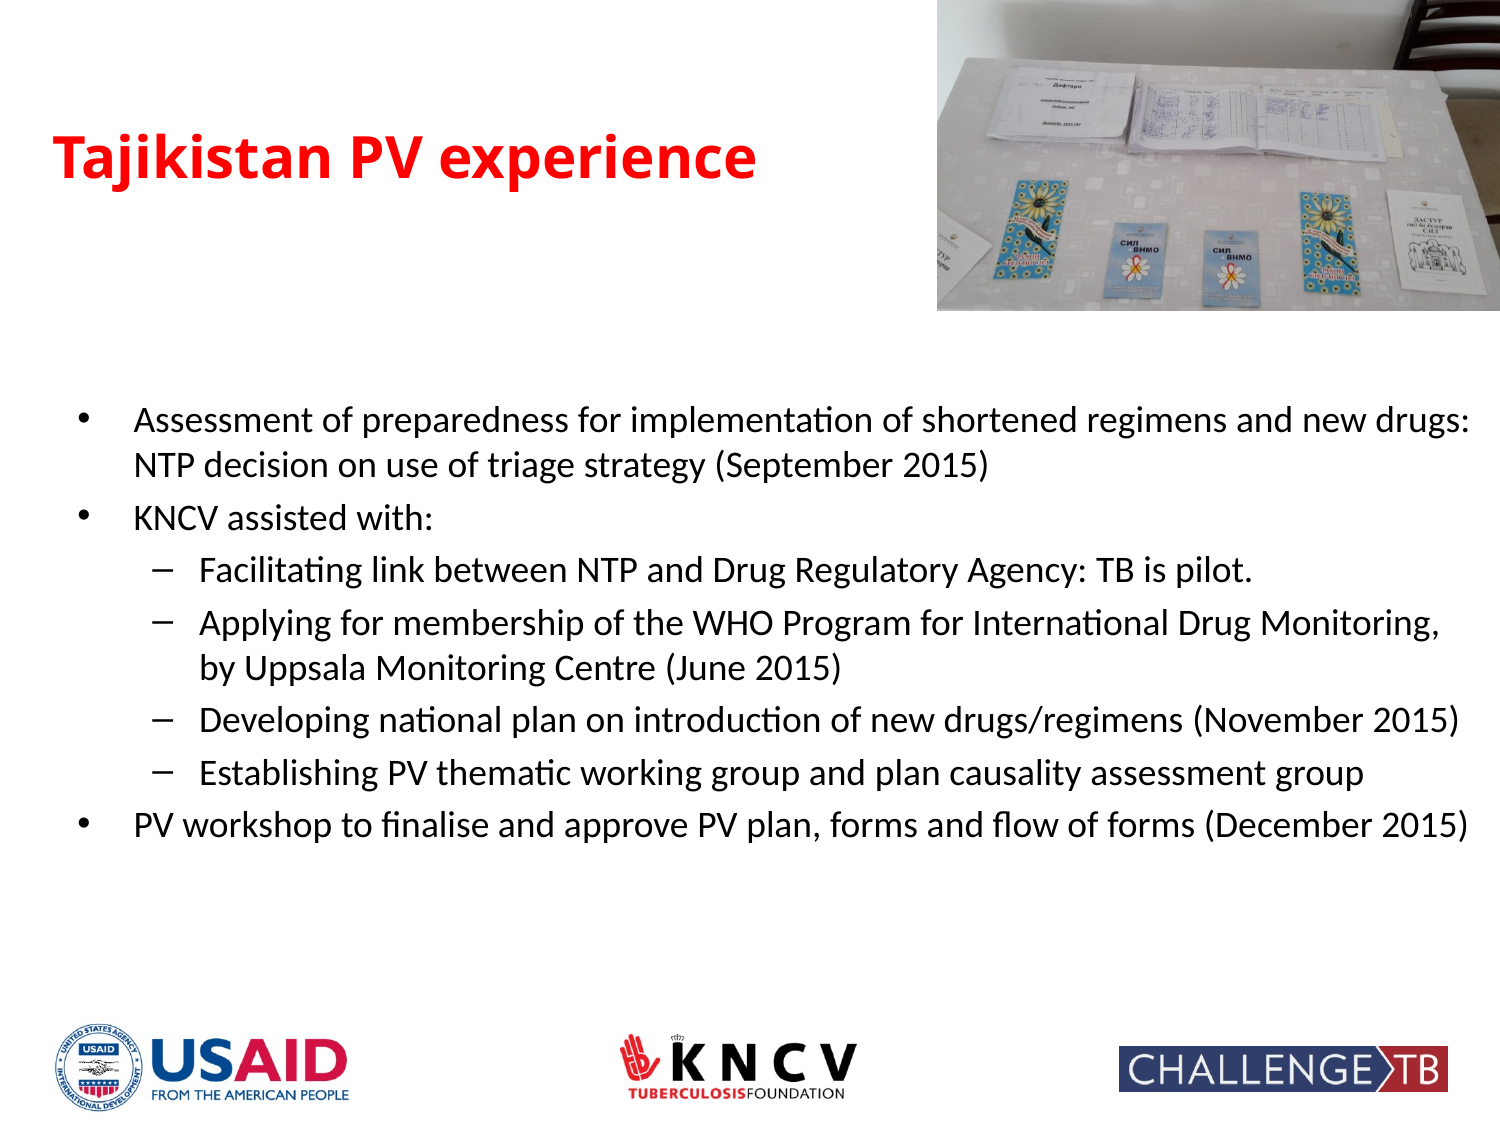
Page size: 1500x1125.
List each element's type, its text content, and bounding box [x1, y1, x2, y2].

picture [41, 1007, 361, 1125]
title Tajikistan PV experience [37, 112, 900, 261]
picture [1119, 1046, 1448, 1092]
picture [937, 0, 1500, 311]
picture [620, 1034, 857, 1099]
list Assessment of preparedness for implementation of shortened regimens and new drugs: NTP decision on use of triage strategy (September 2015) KNCV assisted with: Facilitating link between NTP and Drug Regulatory Agency: TB is pilot. Applying for membership of the WHO Program for International Drug Monitoring, by Uppsala Monitoring Centre (June 2015) Developing national plan on introduction of new drugs/regimens (November 2015) Establishing PV thematic working group and plan causality assessment group PV workshop to finalise and approve PV plan, forms and flow of forms (December 2015) [62, 387, 1500, 977]
